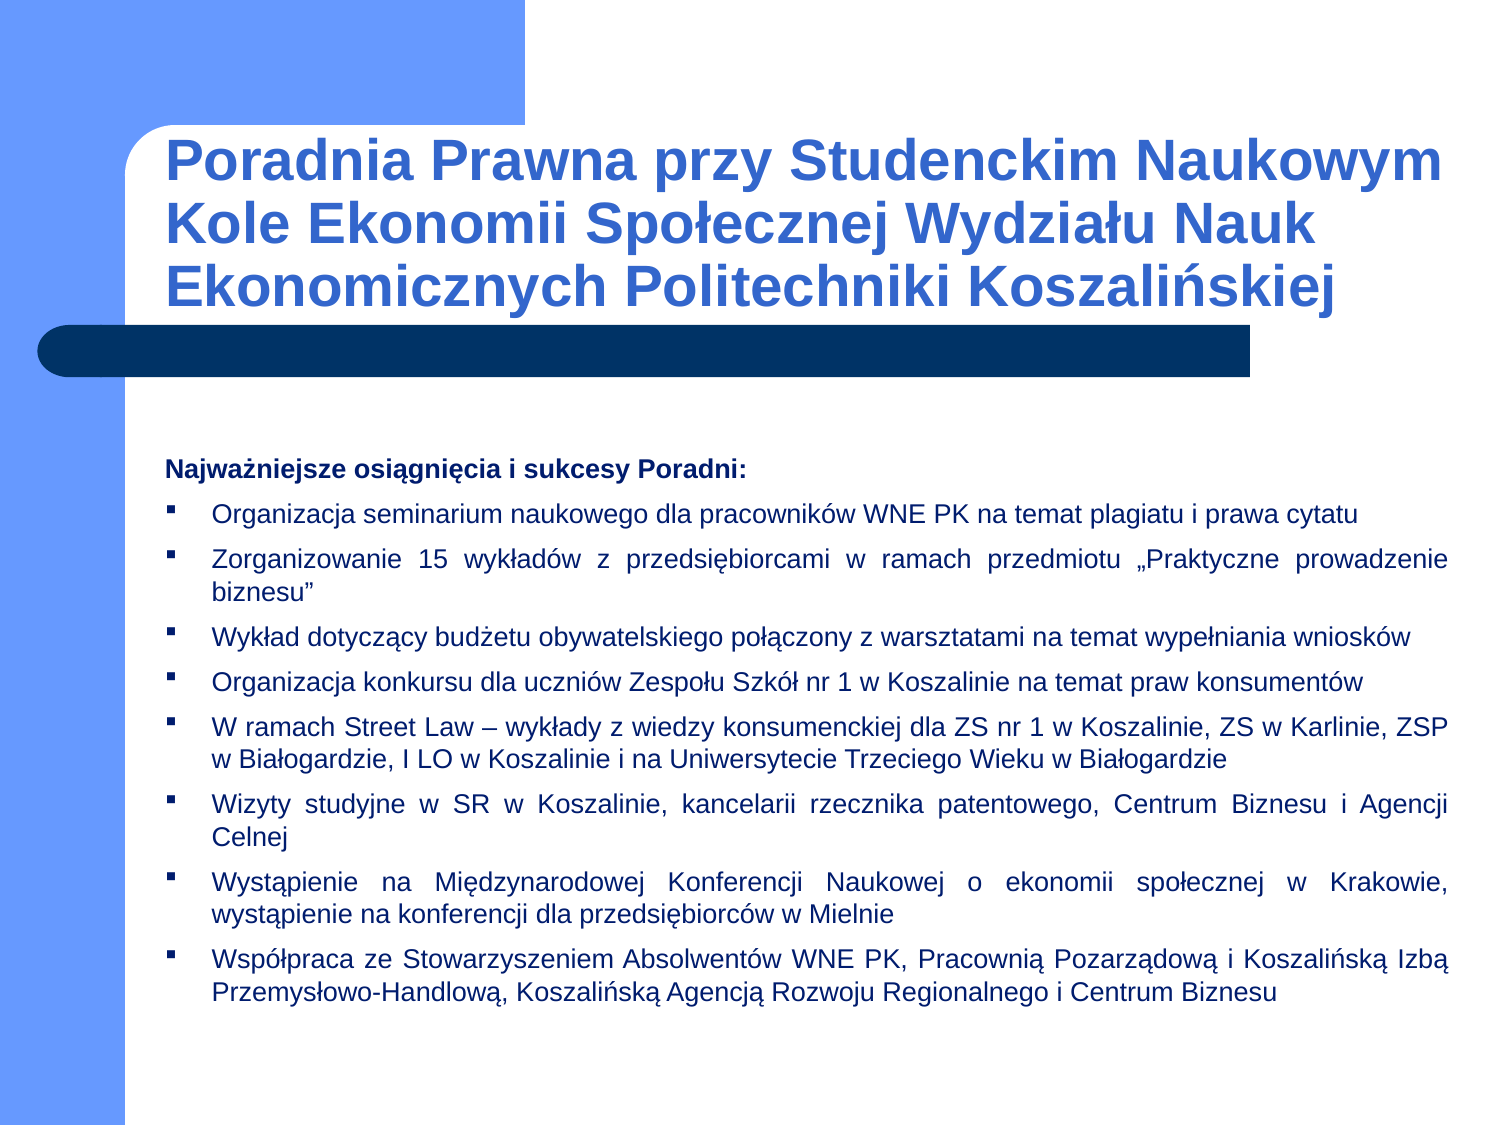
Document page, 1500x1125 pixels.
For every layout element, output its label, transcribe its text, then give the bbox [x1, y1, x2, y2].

text_box Najważniejsze osiągnięcia i sukcesy Poradni: Organizacja seminarium naukowego dla pracowników WNE PK na temat plagiatu i prawa cytatu Zorganizowanie 15 wykładów z przedsiębiorcami w ramach przedmiotu „Praktyczne prowadzenie biznesu” Wykład dotyczący budżetu obywatelskiego połączony z warsztatami na temat wypełniania wniosków Organizacja konkursu dla uczniów Zespołu Szkół nr 1 w Koszalinie na temat praw konsumentów W ramach Street Law – wykłady z wiedzy konsumenckiej dla ZS nr 1 w Koszalinie, ZS w Karlinie, ZSP w Białogardzie, I LO w Koszalinie i na Uniwersytecie Trzeciego Wieku w Białogardzie Wizyty studyjne w SR w Koszalinie, kancelarii rzecznika patentowego, Centrum Biznesu i Agencji Celnej Wystąpienie na Międzynarodowej Konferencji Naukowej o ekonomii społecznej w Krakowie, wystąpienie na konferencji dla przedsiębiorców w Mielnie Współpraca ze Stowarzyszeniem Absolwentów WNE PK, Pracownią Pozarządową i Koszalińską Izbą Przemysłowo-Handlową, Koszalińską Agencją Rozwoju Regionalnego i Centrum Biznesu [150, 444, 1463, 1014]
title Poradnia Prawna przy Studenckim Naukowym Kole Ekonomii Społecznej Wydziału Nauk Ekonomicznych Politechniki Koszalińskiej [149, 138, 1463, 327]
